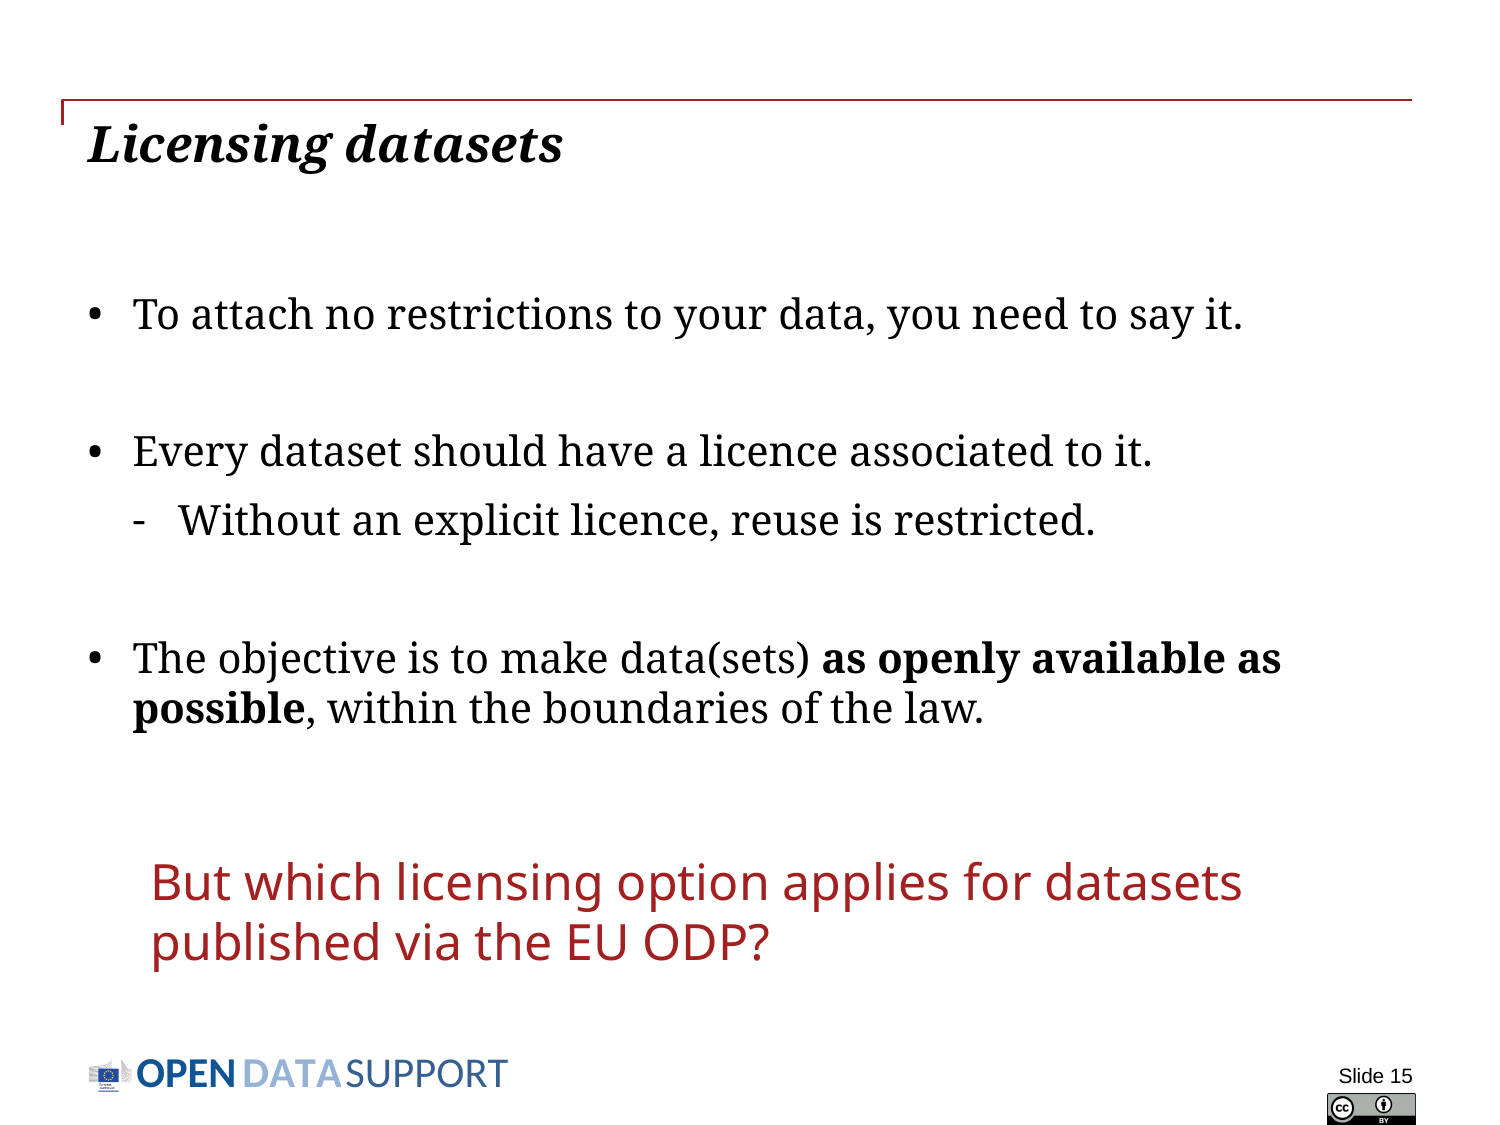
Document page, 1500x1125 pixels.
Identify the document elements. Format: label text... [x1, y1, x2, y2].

title Licensing datasets [88, 112, 1413, 263]
text_box But which licensing option applies for datasets published via the EU ODP? [135, 843, 1365, 978]
slide_number Slide 15 [1162, 1062, 1413, 1088]
list To attach no restrictions to your data, you need to say it. Every dataset should have a licence associated to it. Without an explicit licence, reuse is restricted. The objective is to make data(sets) as openly available as possible, within the boundaries of the law. [87, 287, 1413, 776]
picture [1327, 1093, 1416, 1125]
